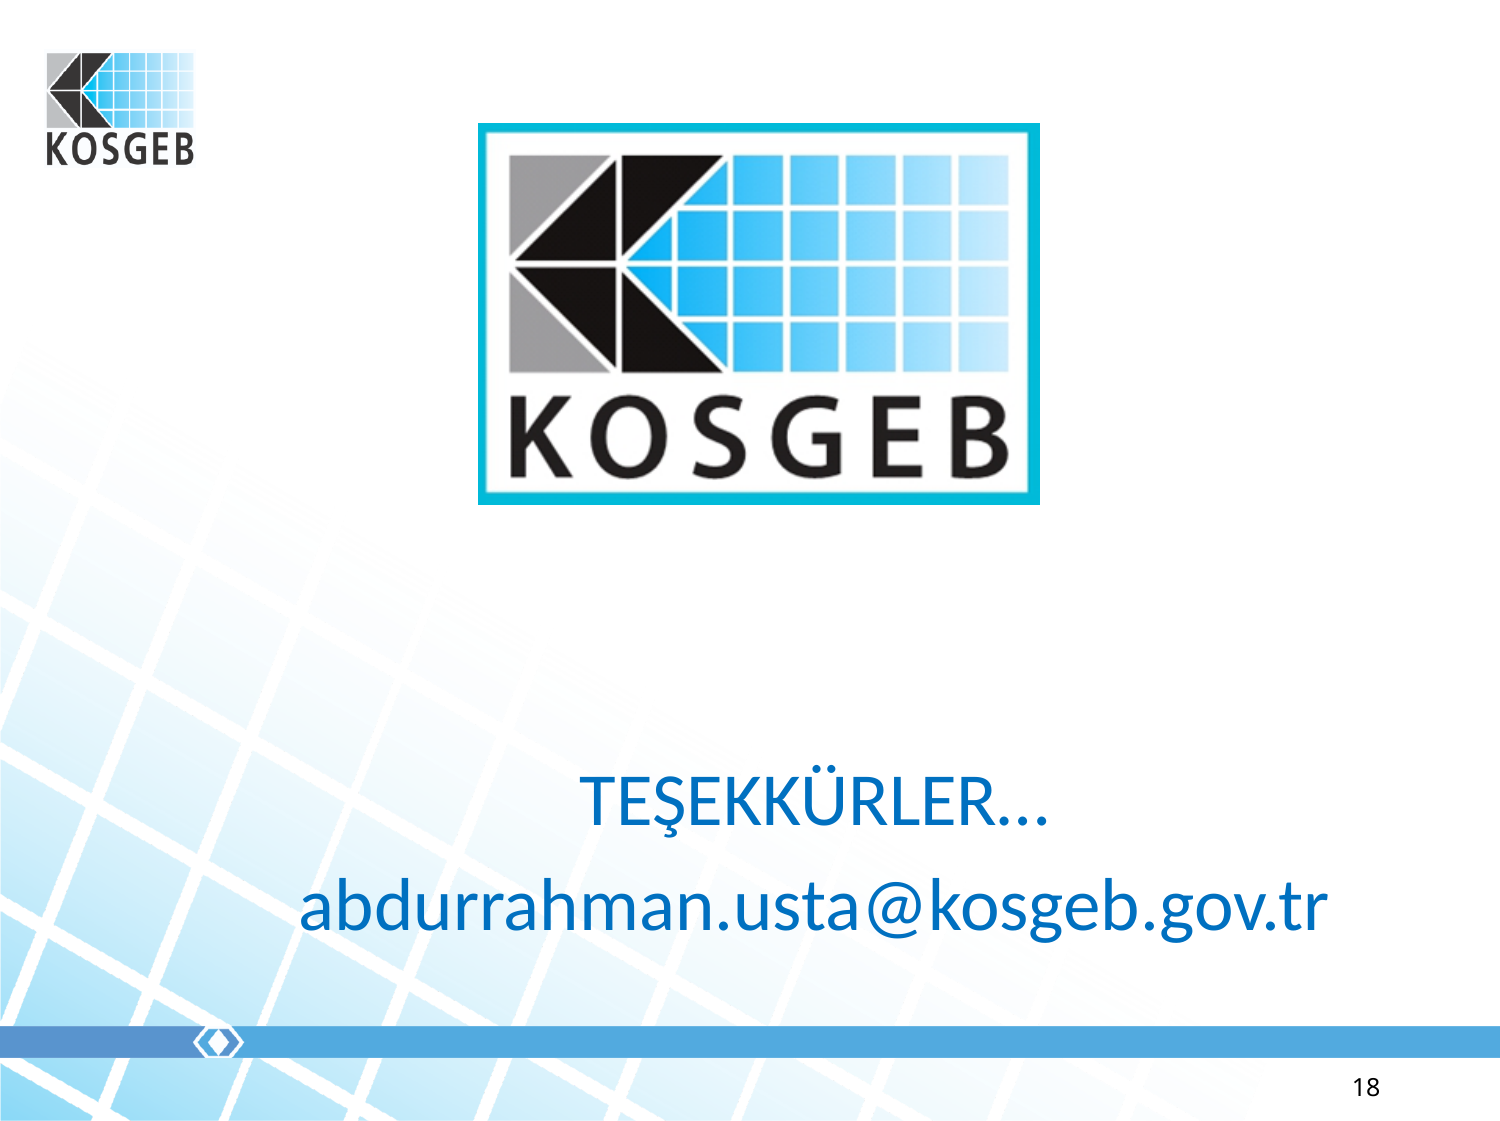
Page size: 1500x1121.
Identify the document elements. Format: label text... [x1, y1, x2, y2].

picture [0, 0, 1500, 1121]
list TEŞEKKÜRLER… abdurrahman.usta@kosgeb.gov.tr [230, 217, 1400, 963]
slide_number 18 [1045, 1059, 1396, 1119]
